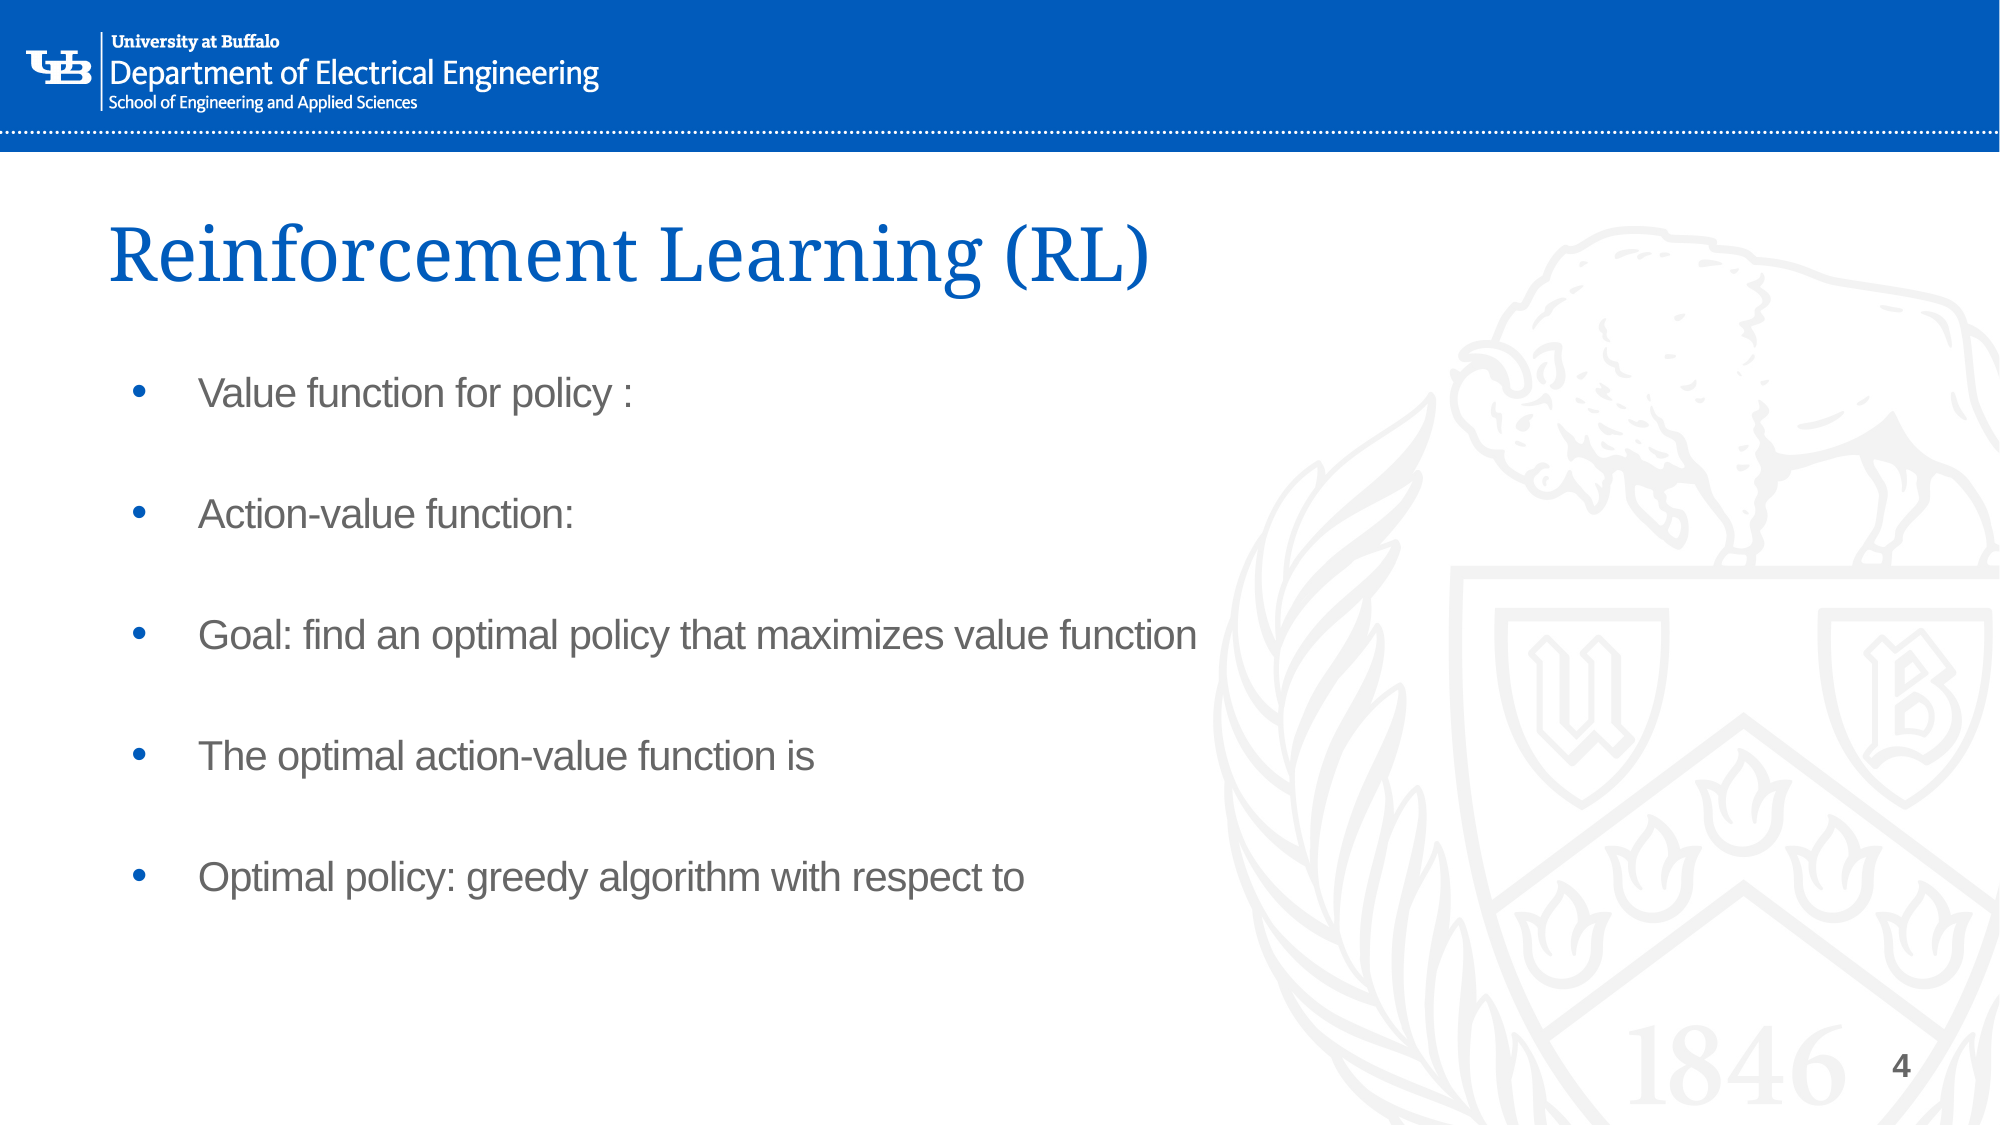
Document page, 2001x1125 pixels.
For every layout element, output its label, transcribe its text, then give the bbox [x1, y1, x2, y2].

title Reinforcement Learning (RL) [93, 216, 1819, 335]
picture [0, 0, 2000, 1125]
